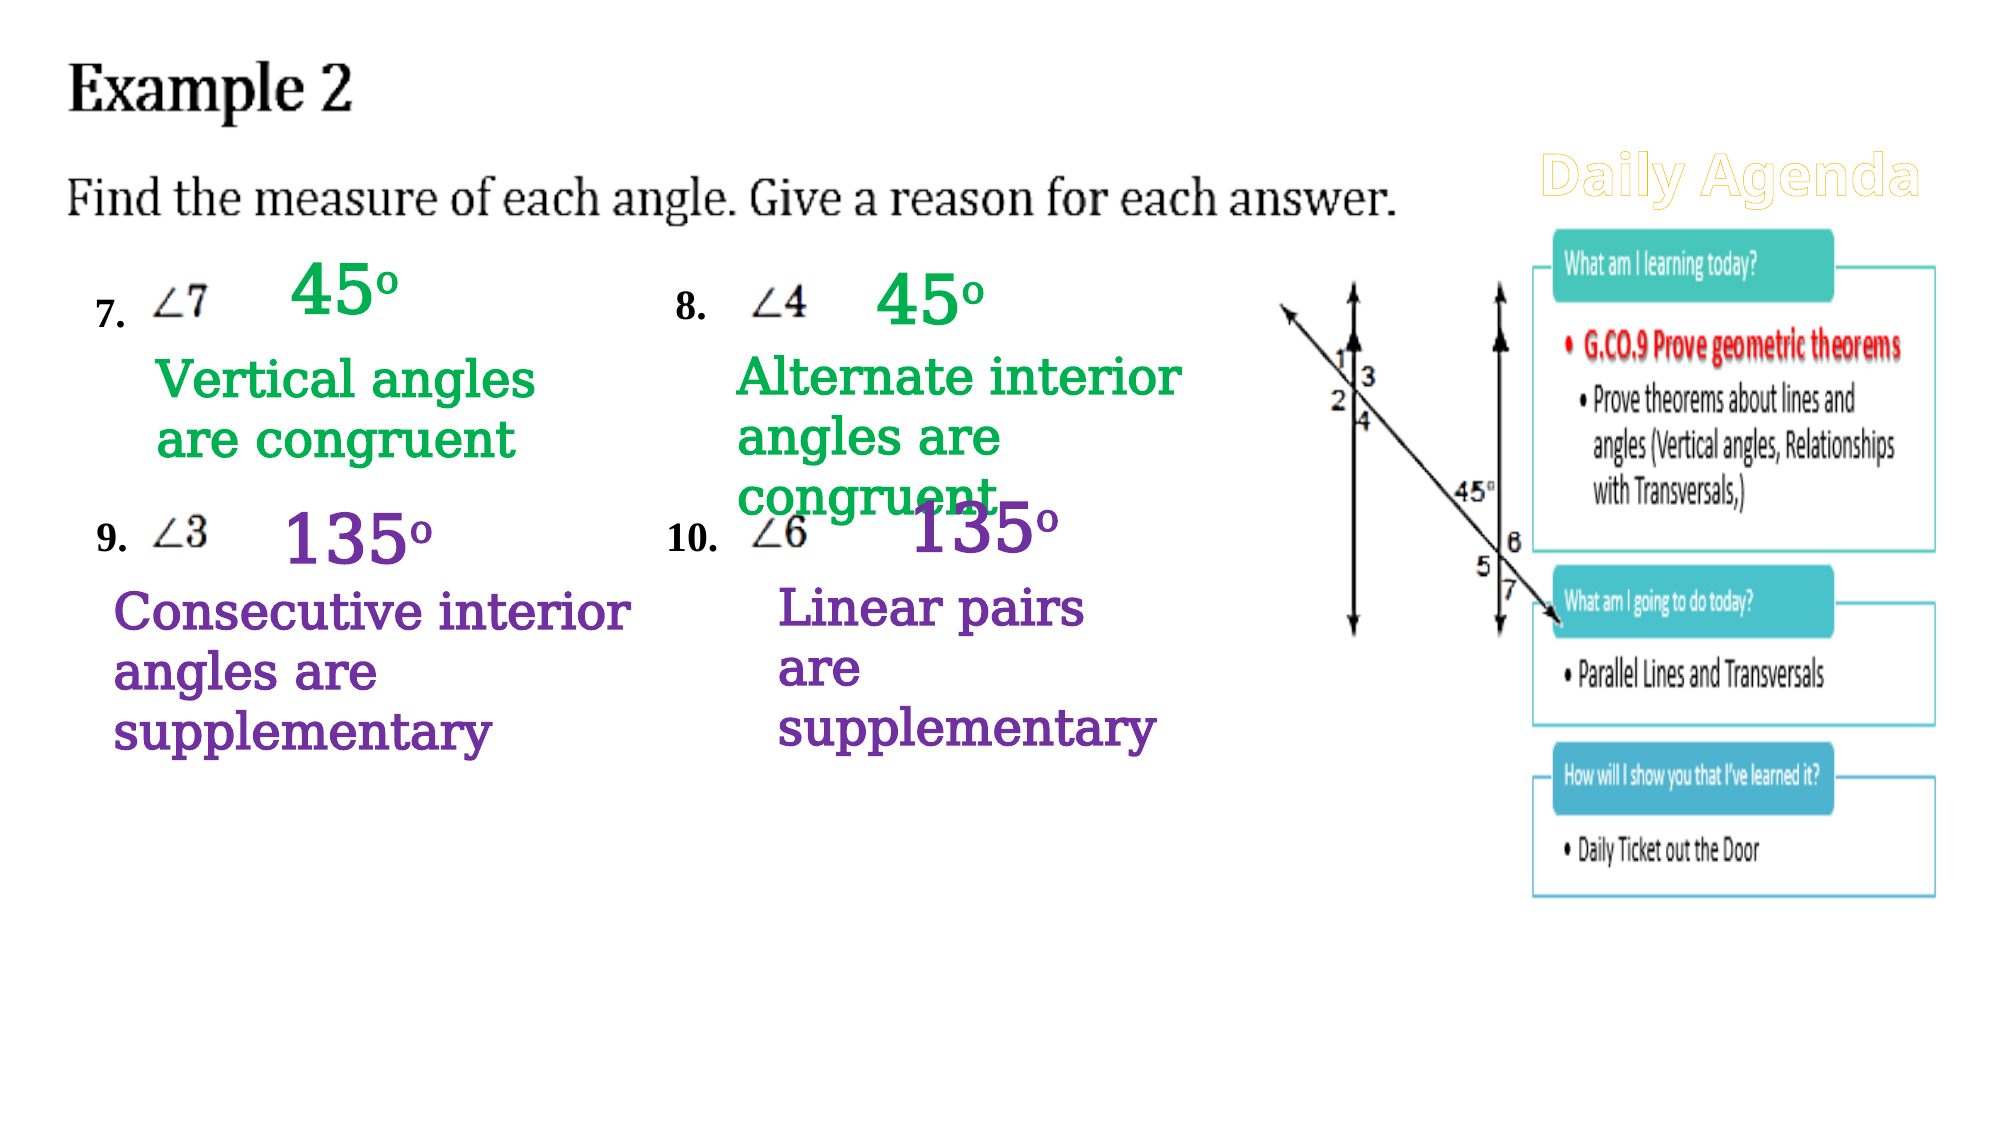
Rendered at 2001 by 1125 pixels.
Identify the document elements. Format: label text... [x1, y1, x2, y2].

text_box Daily Agenda [1566, 129, 1938, 215]
text_box Linear pairs are supplementary [762, 651, 1179, 763]
text_box Consecutive interior angles are supplementary [98, 651, 692, 767]
picture [59, 48, 1943, 914]
